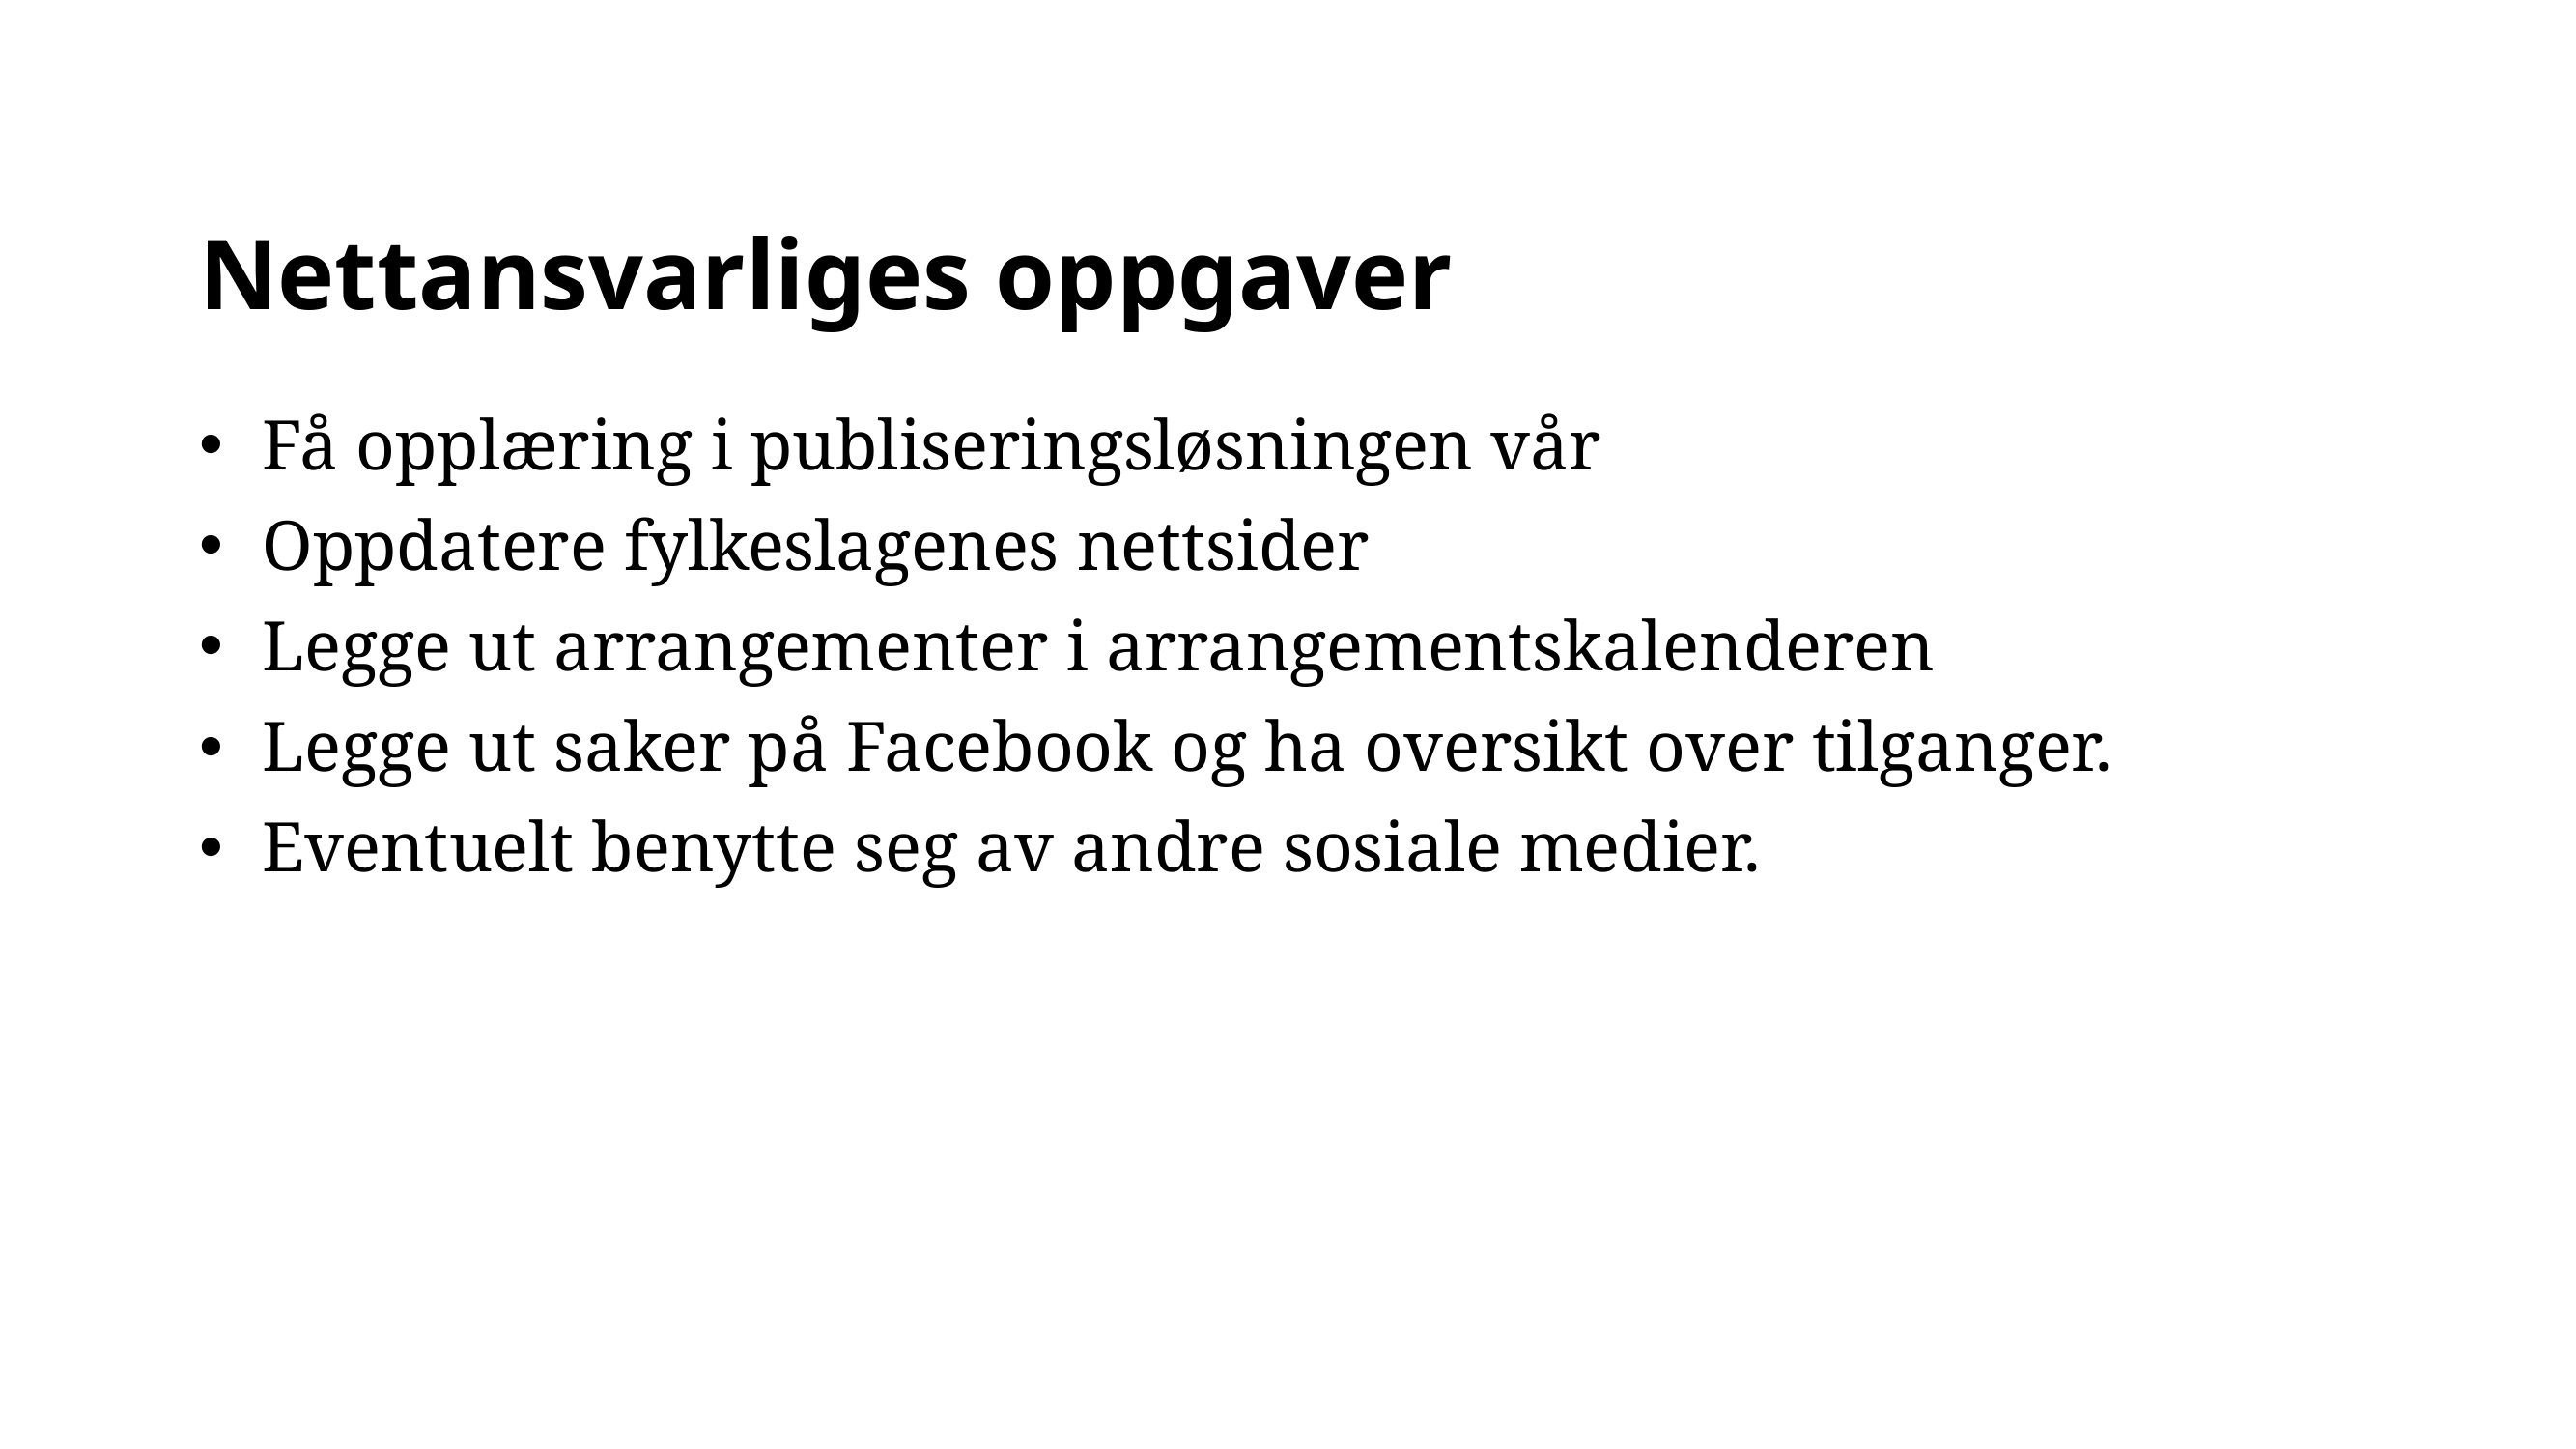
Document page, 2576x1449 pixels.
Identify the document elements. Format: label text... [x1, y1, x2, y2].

title Nettansvarliges oppgaver [199, 45, 2396, 331]
list Få opplæring i publiseringsløsningen vår Oppdatere fylkeslagenes nettsider Legge ut arrangementer i arrangementskalenderen Legge ut saker på Facebook og ha oversikt over tilganger. Eventuelt benytte seg av andre sosiale medier. [199, 411, 2396, 1278]
